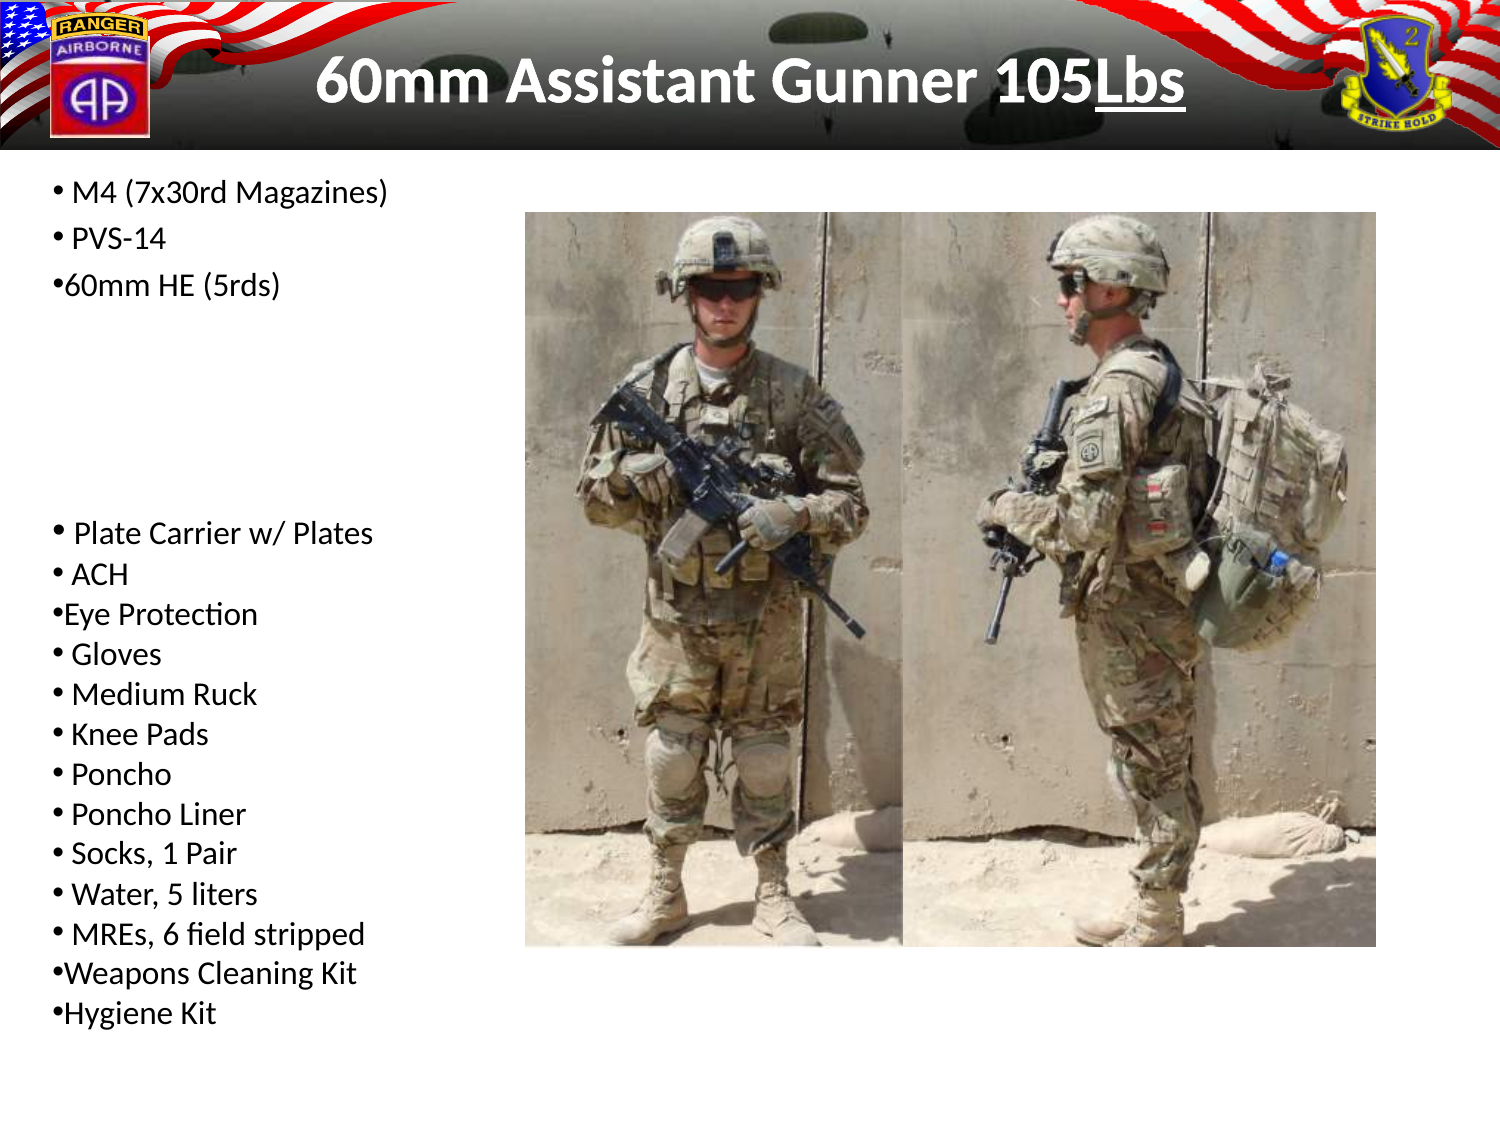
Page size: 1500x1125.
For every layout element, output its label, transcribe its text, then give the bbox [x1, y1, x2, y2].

picture [0, 0, 1500, 949]
text_box Plate Carrier w/ Plates ACH Eye Protection Gloves Medium Ruck Knee Pads Poncho Poncho Liner Socks, 1 Pair Water, 5 liters MREs, 6 field stripped Weapons Cleaning Kit Hygiene Kit [37, 499, 538, 1125]
title 60mm Assistant Gunner 105Lbs [300, 0, 1338, 123]
list M4 (7x30rd Magazines) PVS-14 60mm HE (5rds) [37, 162, 531, 465]
